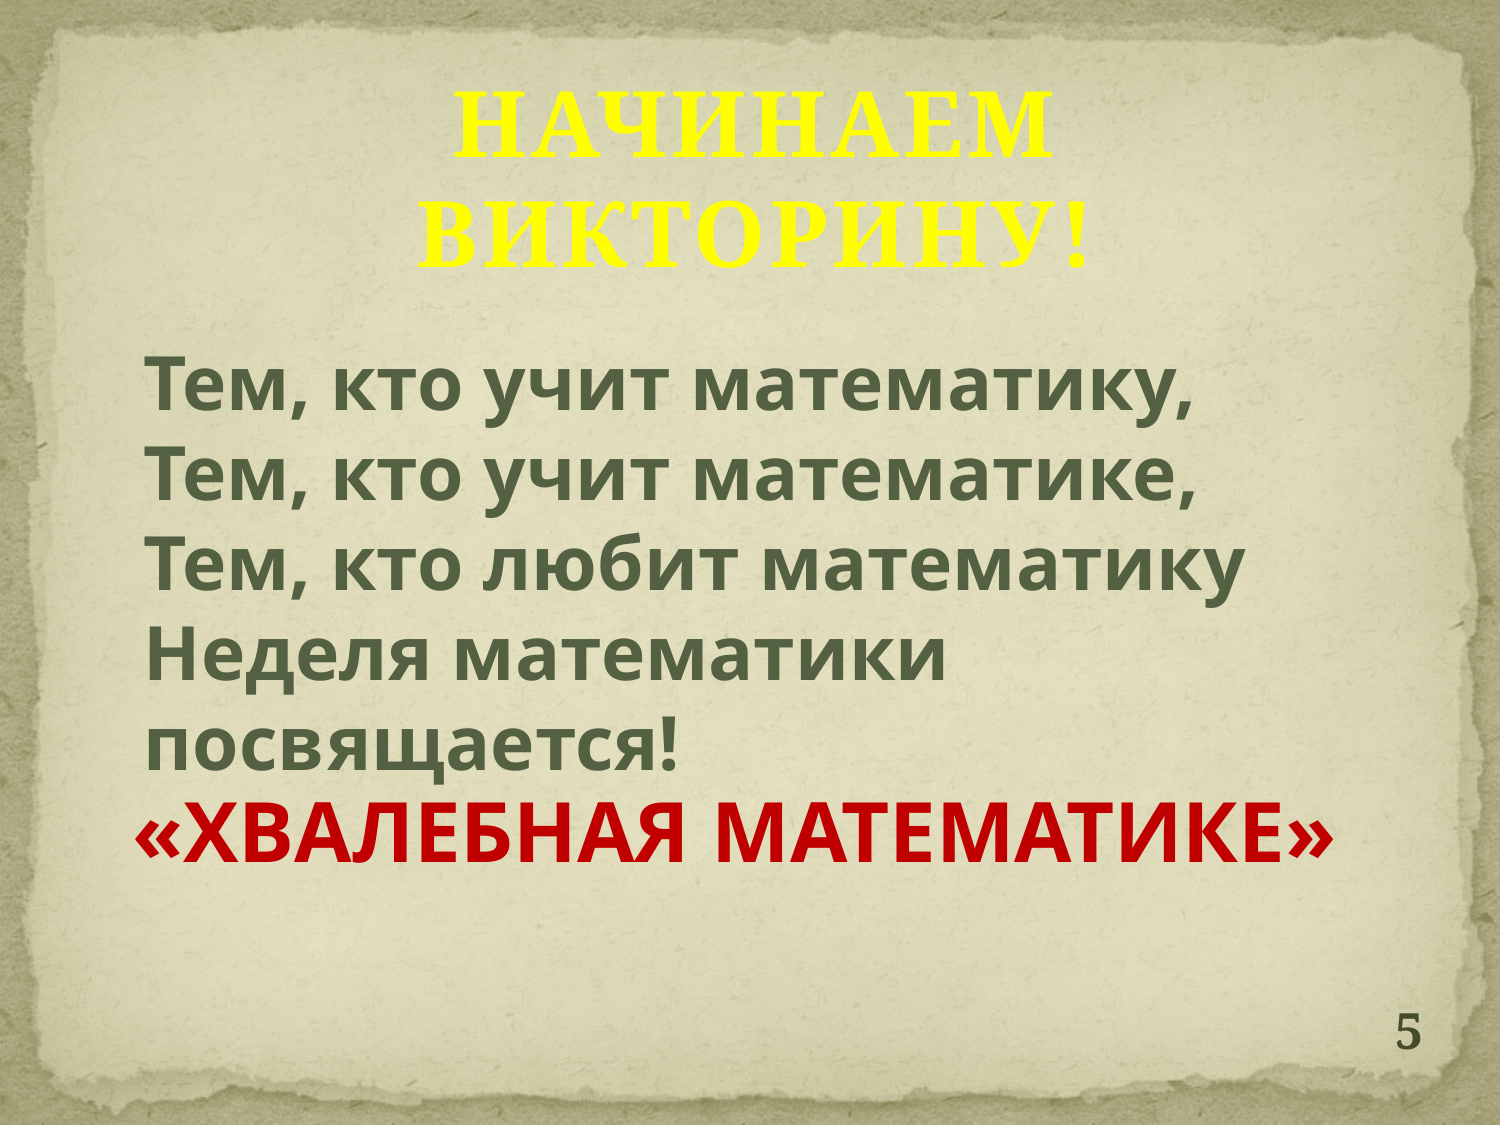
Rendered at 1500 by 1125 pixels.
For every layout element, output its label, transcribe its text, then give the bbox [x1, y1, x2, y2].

title НАЧИНАЕМ ВИКТОРИНУ! [91, 57, 1421, 293]
text_box Тем, кто учит математику, Тем, кто учит математике, Тем, кто любит математику Неделя математики посвящается! [128, 328, 1442, 793]
text_box «ХВАЛЕБНАЯ МАТЕМАТИКЕ» [117, 771, 1430, 887]
slide_number 5 [1359, 996, 1460, 1072]
